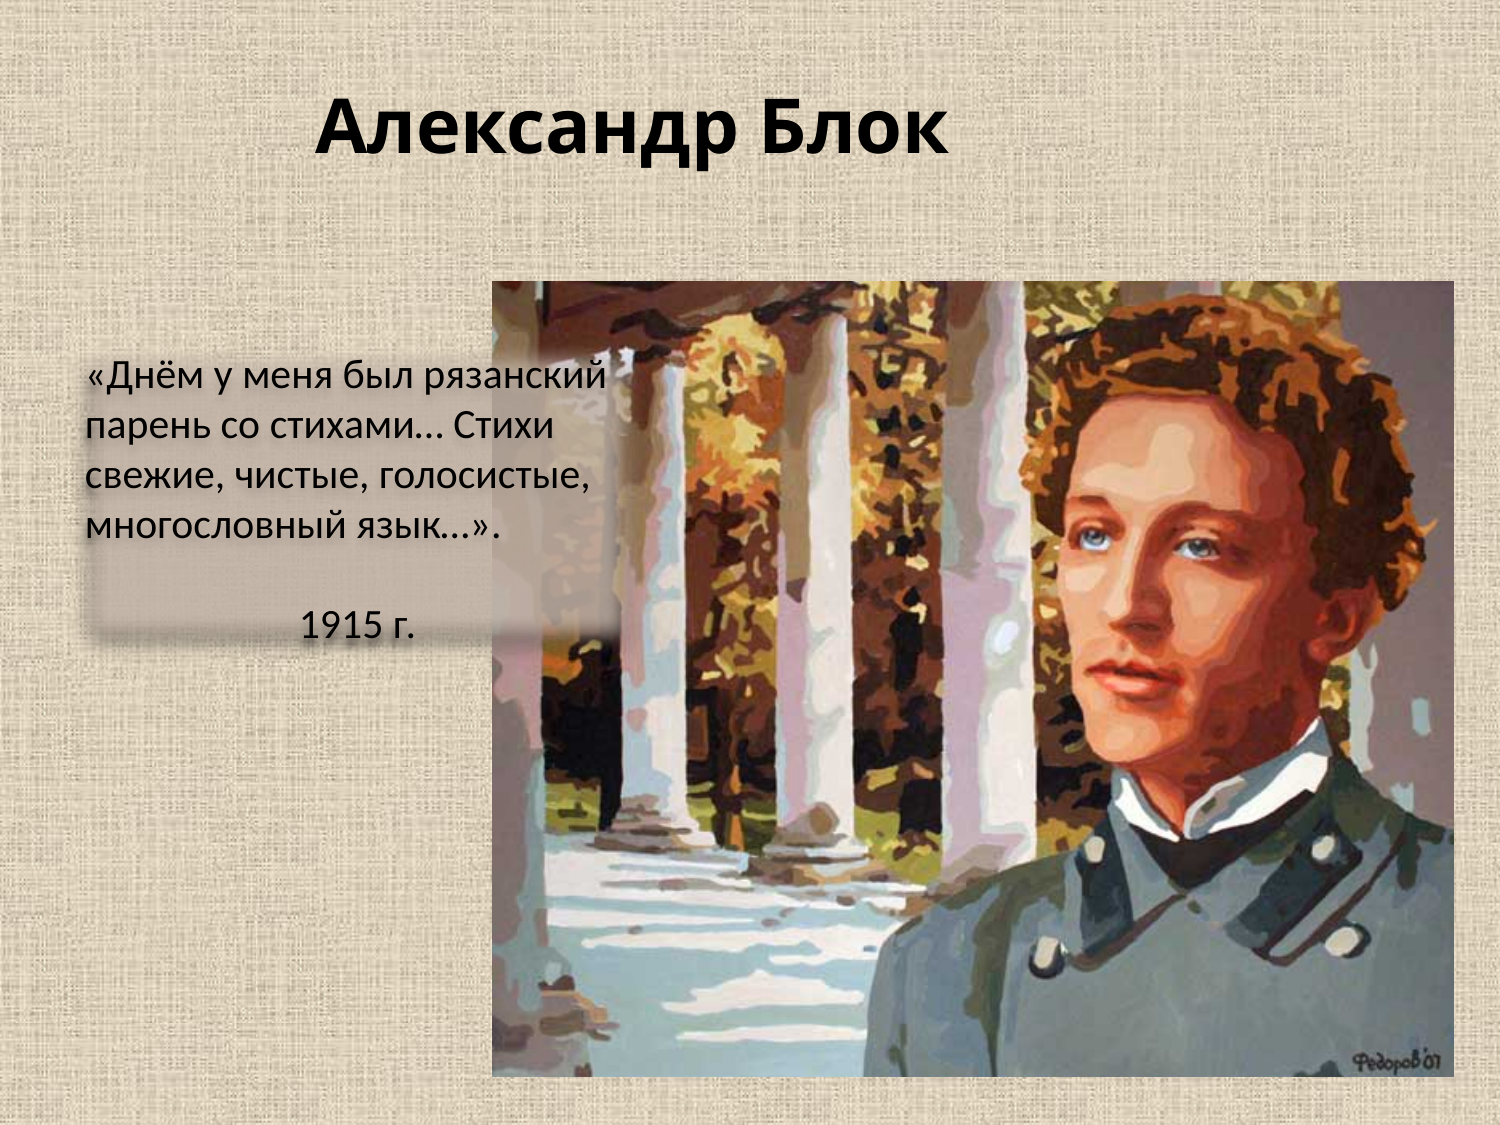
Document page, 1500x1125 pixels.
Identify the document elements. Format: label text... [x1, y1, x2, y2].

text_box «Днём у меня был рязанский парень со стихами… Стихи свежие, чистые, голосистые, многословный язык…». 1915 г. [107, 376, 486, 619]
picture [0, 0, 1500, 1125]
list Александр Блок [70, 70, 1196, 177]
